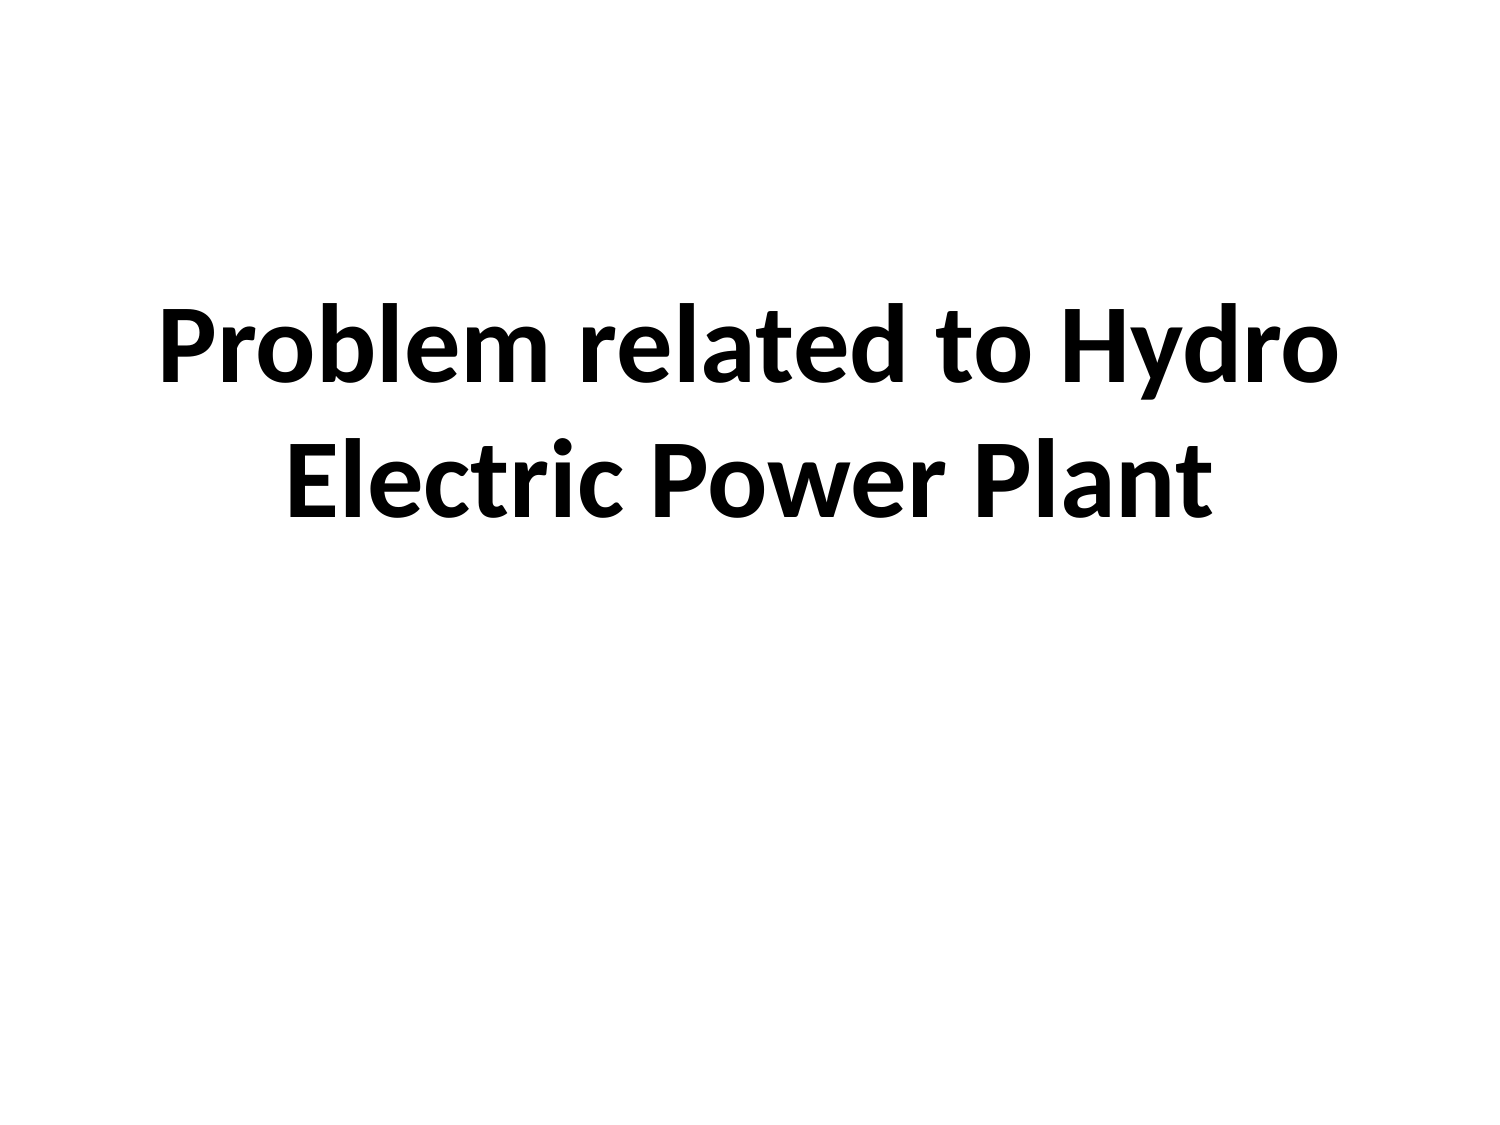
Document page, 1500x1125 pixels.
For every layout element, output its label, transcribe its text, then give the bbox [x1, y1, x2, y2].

list Problem related to Hydro Electric Power Plant [75, 262, 1425, 1005]
